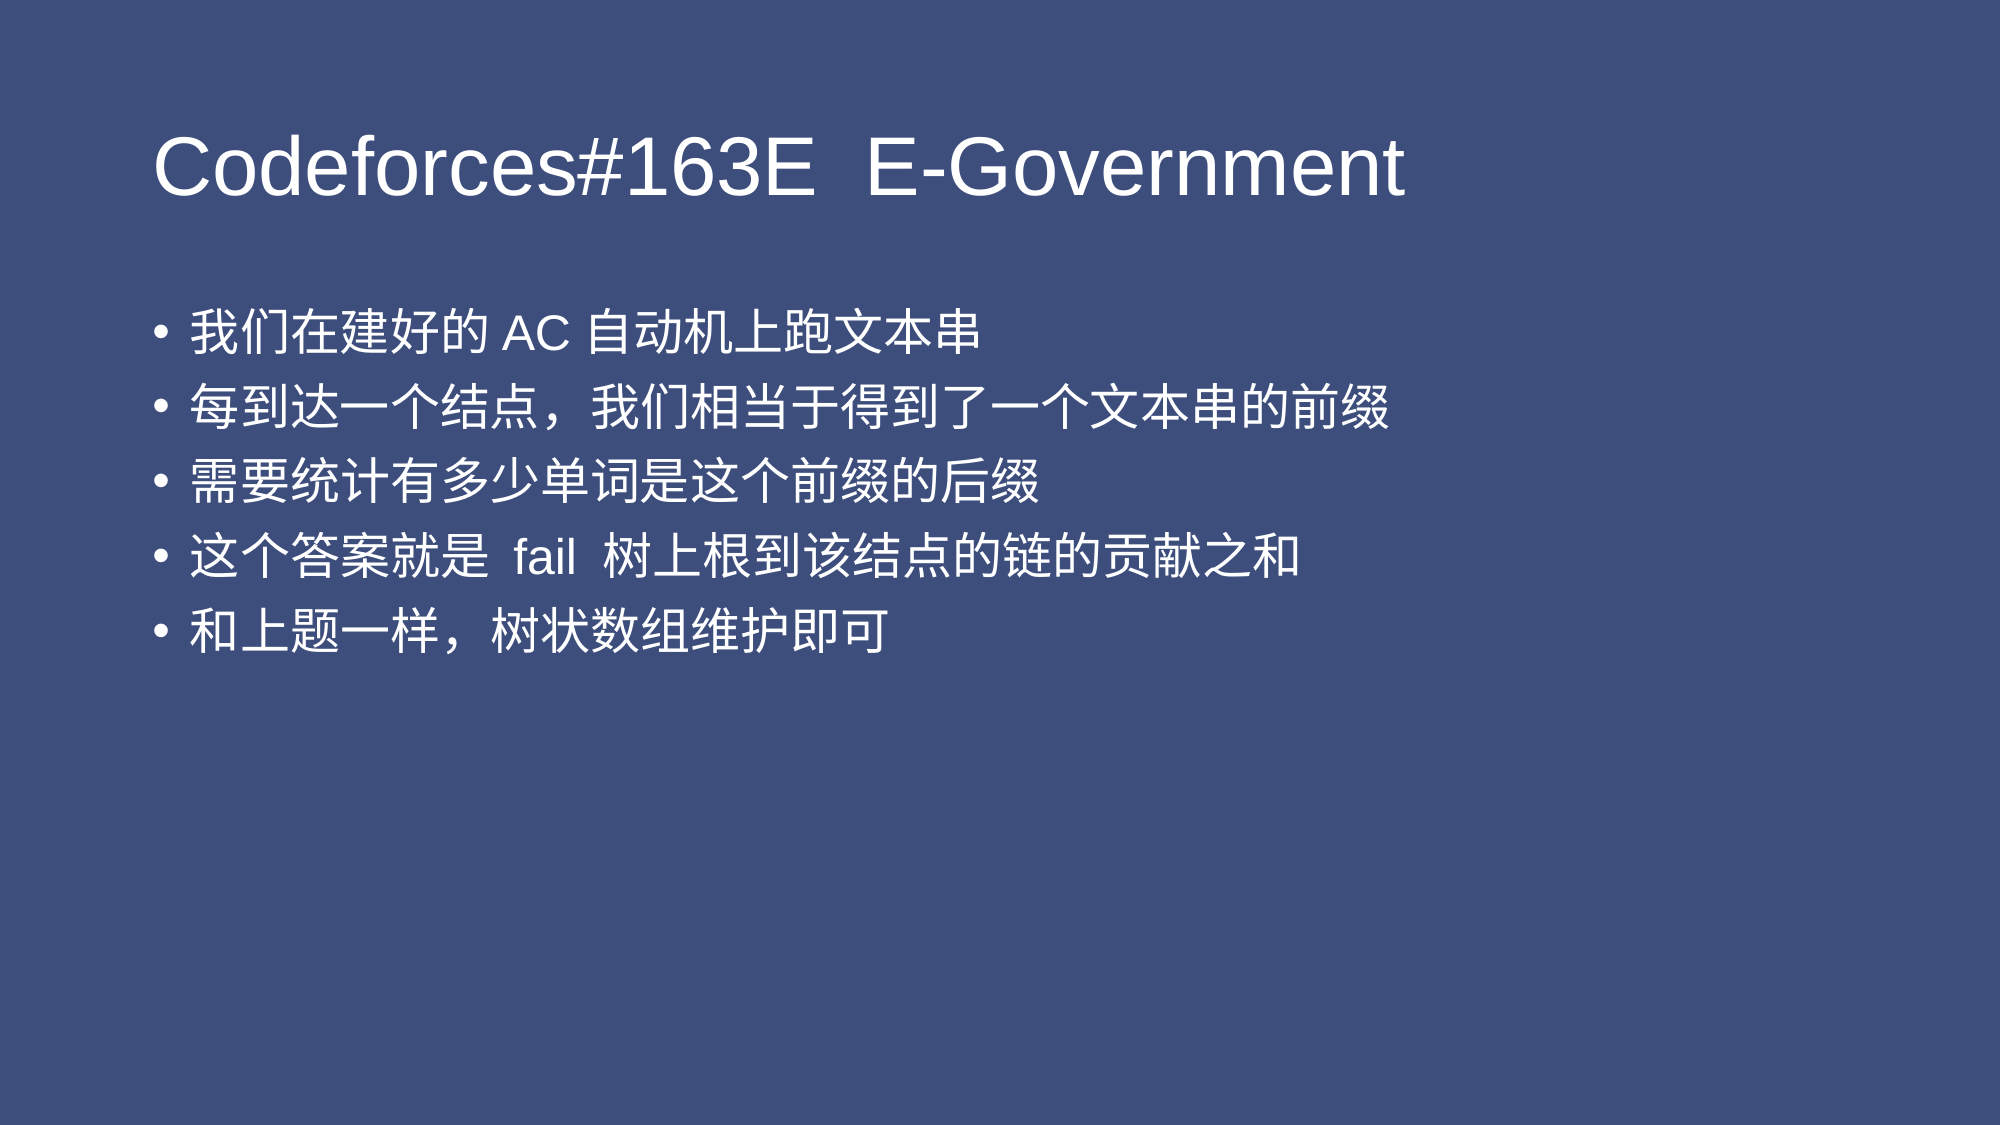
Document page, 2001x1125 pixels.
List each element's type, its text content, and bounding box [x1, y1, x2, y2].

list 我们在建好的AC自动机上跑文本串 每到达一个结点，我们相当于得到了一个文本串的前缀 需要统计有多少单词是这个前缀的后缀 这个答案就是 fail 树上根到该结点的链的贡献之和 和上题一样，树状数组维护即可 [137, 299, 1863, 1014]
title Codeforces#163E E-Government [137, 59, 1863, 278]
